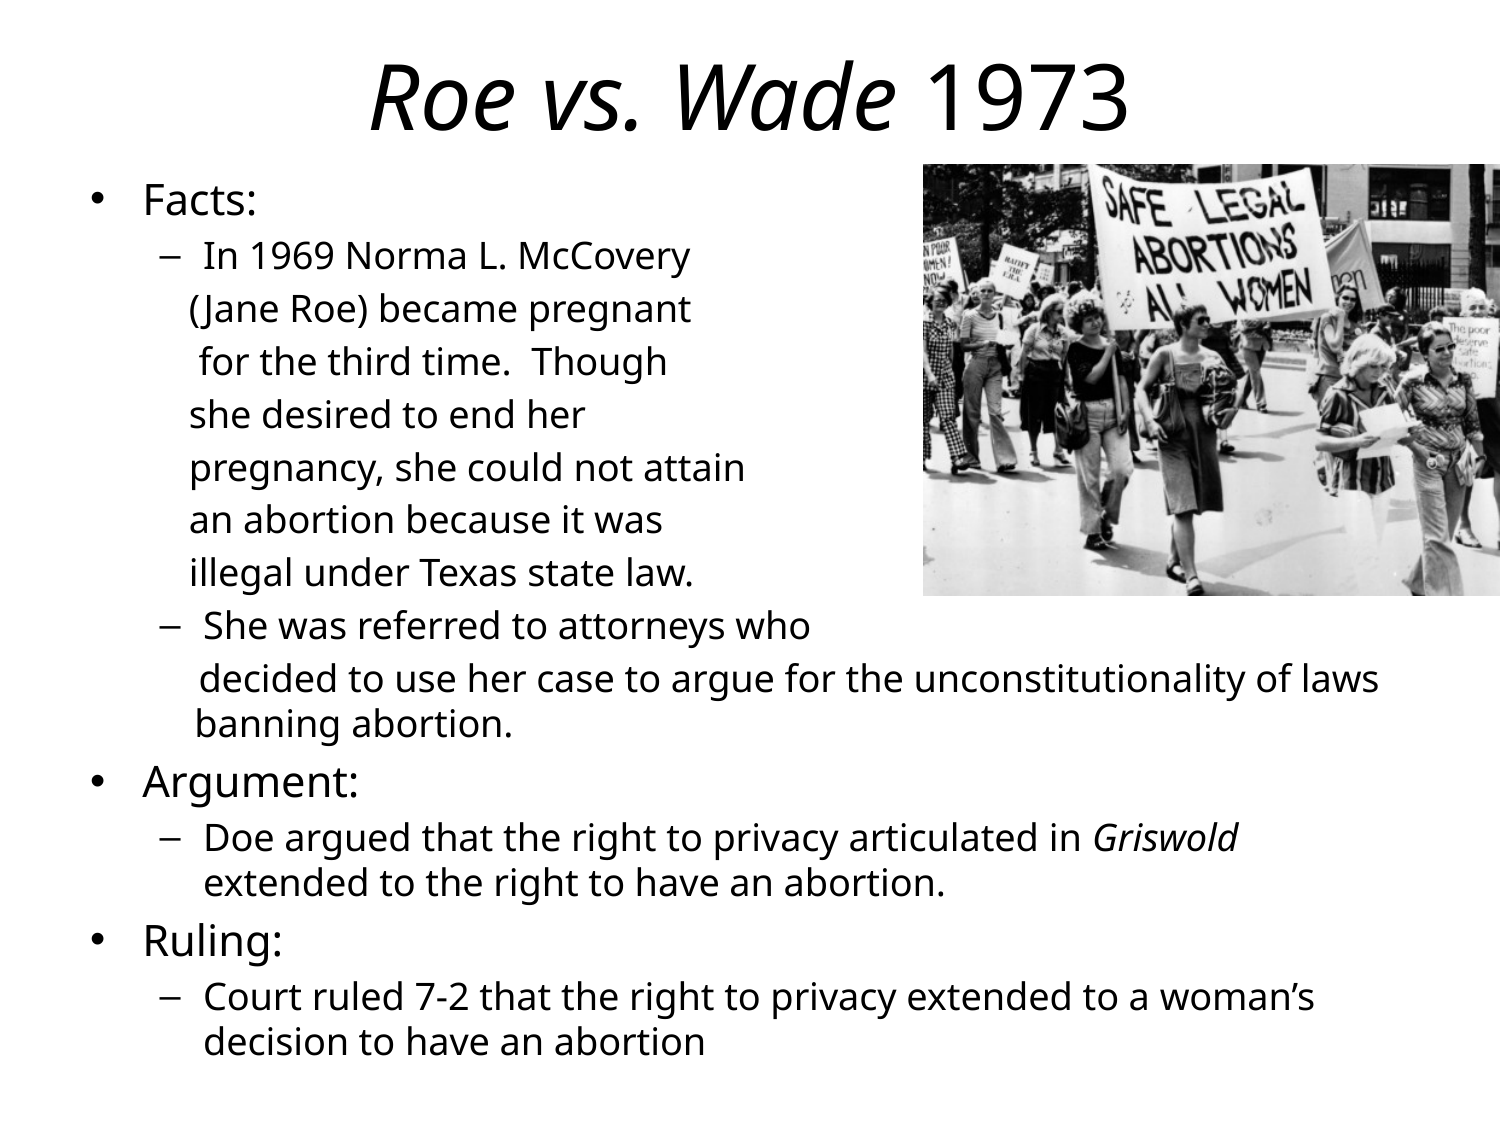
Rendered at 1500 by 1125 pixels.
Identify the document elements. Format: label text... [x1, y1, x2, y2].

list Facts: In 1969 Norma L. McCovery (Jane Roe) became pregnant for the third time. Though she desired to end her pregnancy, she could not attain an abortion because it was illegal under Texas state law. She was referred to attorneys who decided to use her case to argue for the unconstitutionality of laws banning abortion. Argument: Doe argued that the right to privacy articulated in Griswold extended to the right to have an abortion. Ruling: Court ruled 7-2 that the right to privacy extended to a woman’s decision to have an abortion [75, 164, 1425, 1072]
picture [923, 164, 1500, 597]
title Roe vs. Wade 1973 [75, 0, 1425, 164]
